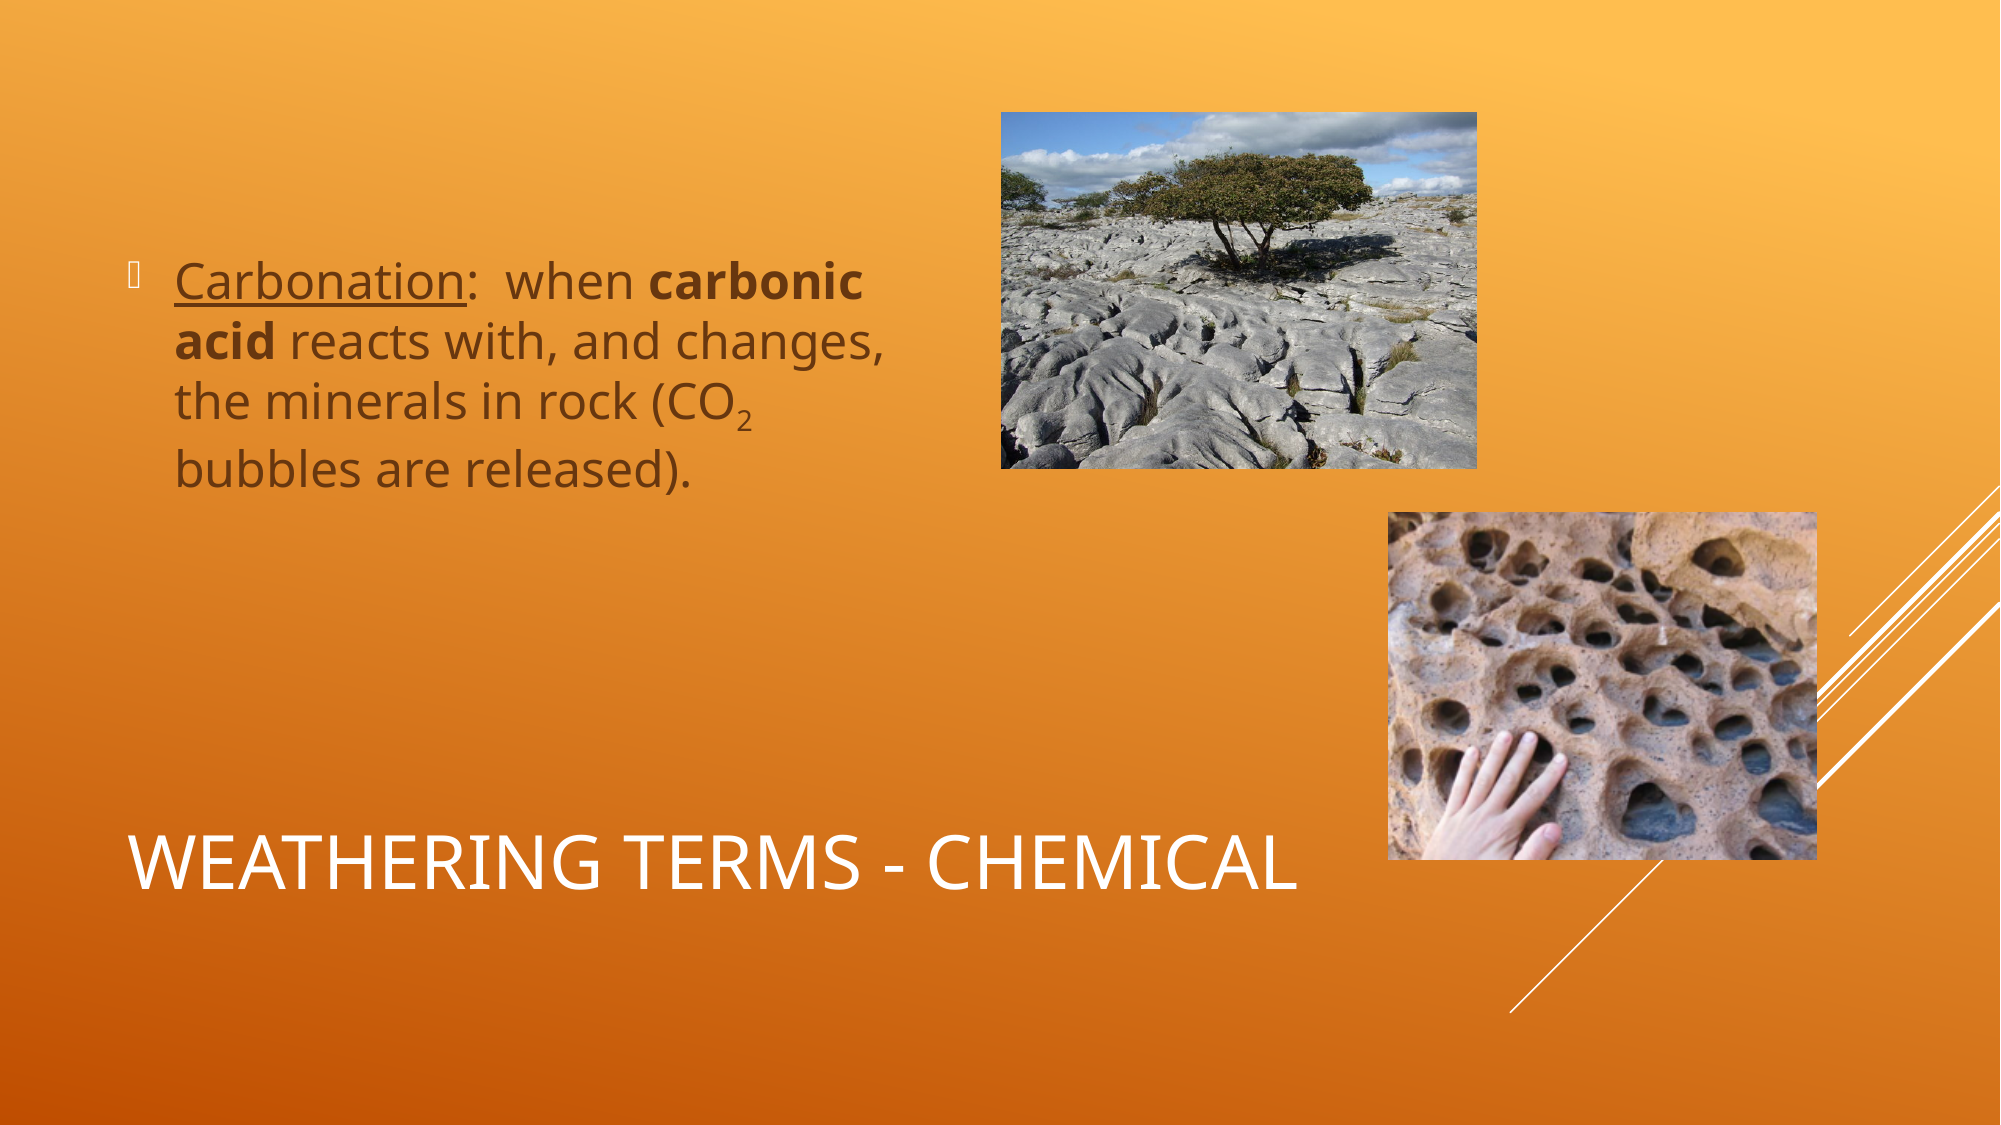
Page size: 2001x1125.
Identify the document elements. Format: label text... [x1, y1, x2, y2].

title Weathering terms - chemical [112, 736, 1513, 984]
picture [1387, 512, 1817, 860]
list Carbonation: when carbonic acid reacts with, and changes, the minerals in rock (CO2 bubbles are released). [112, 112, 928, 706]
picture [1001, 112, 1478, 470]
